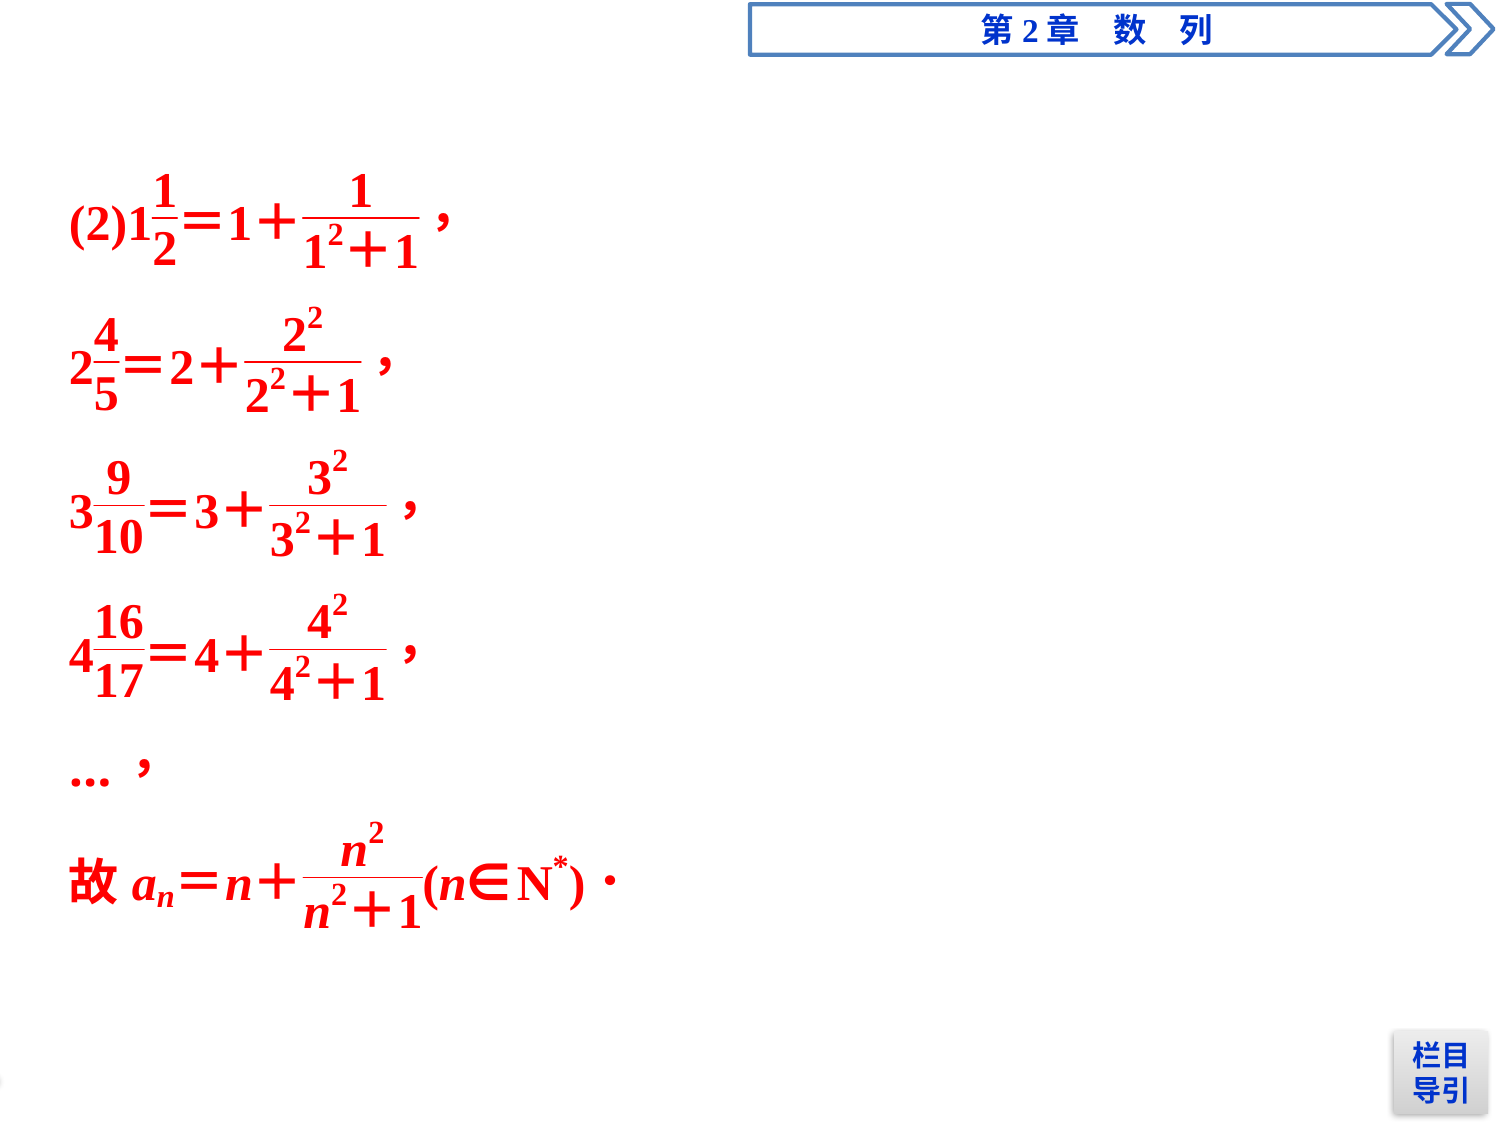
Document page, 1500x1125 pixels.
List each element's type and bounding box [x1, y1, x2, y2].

text_box [68, 160, 1432, 965]
